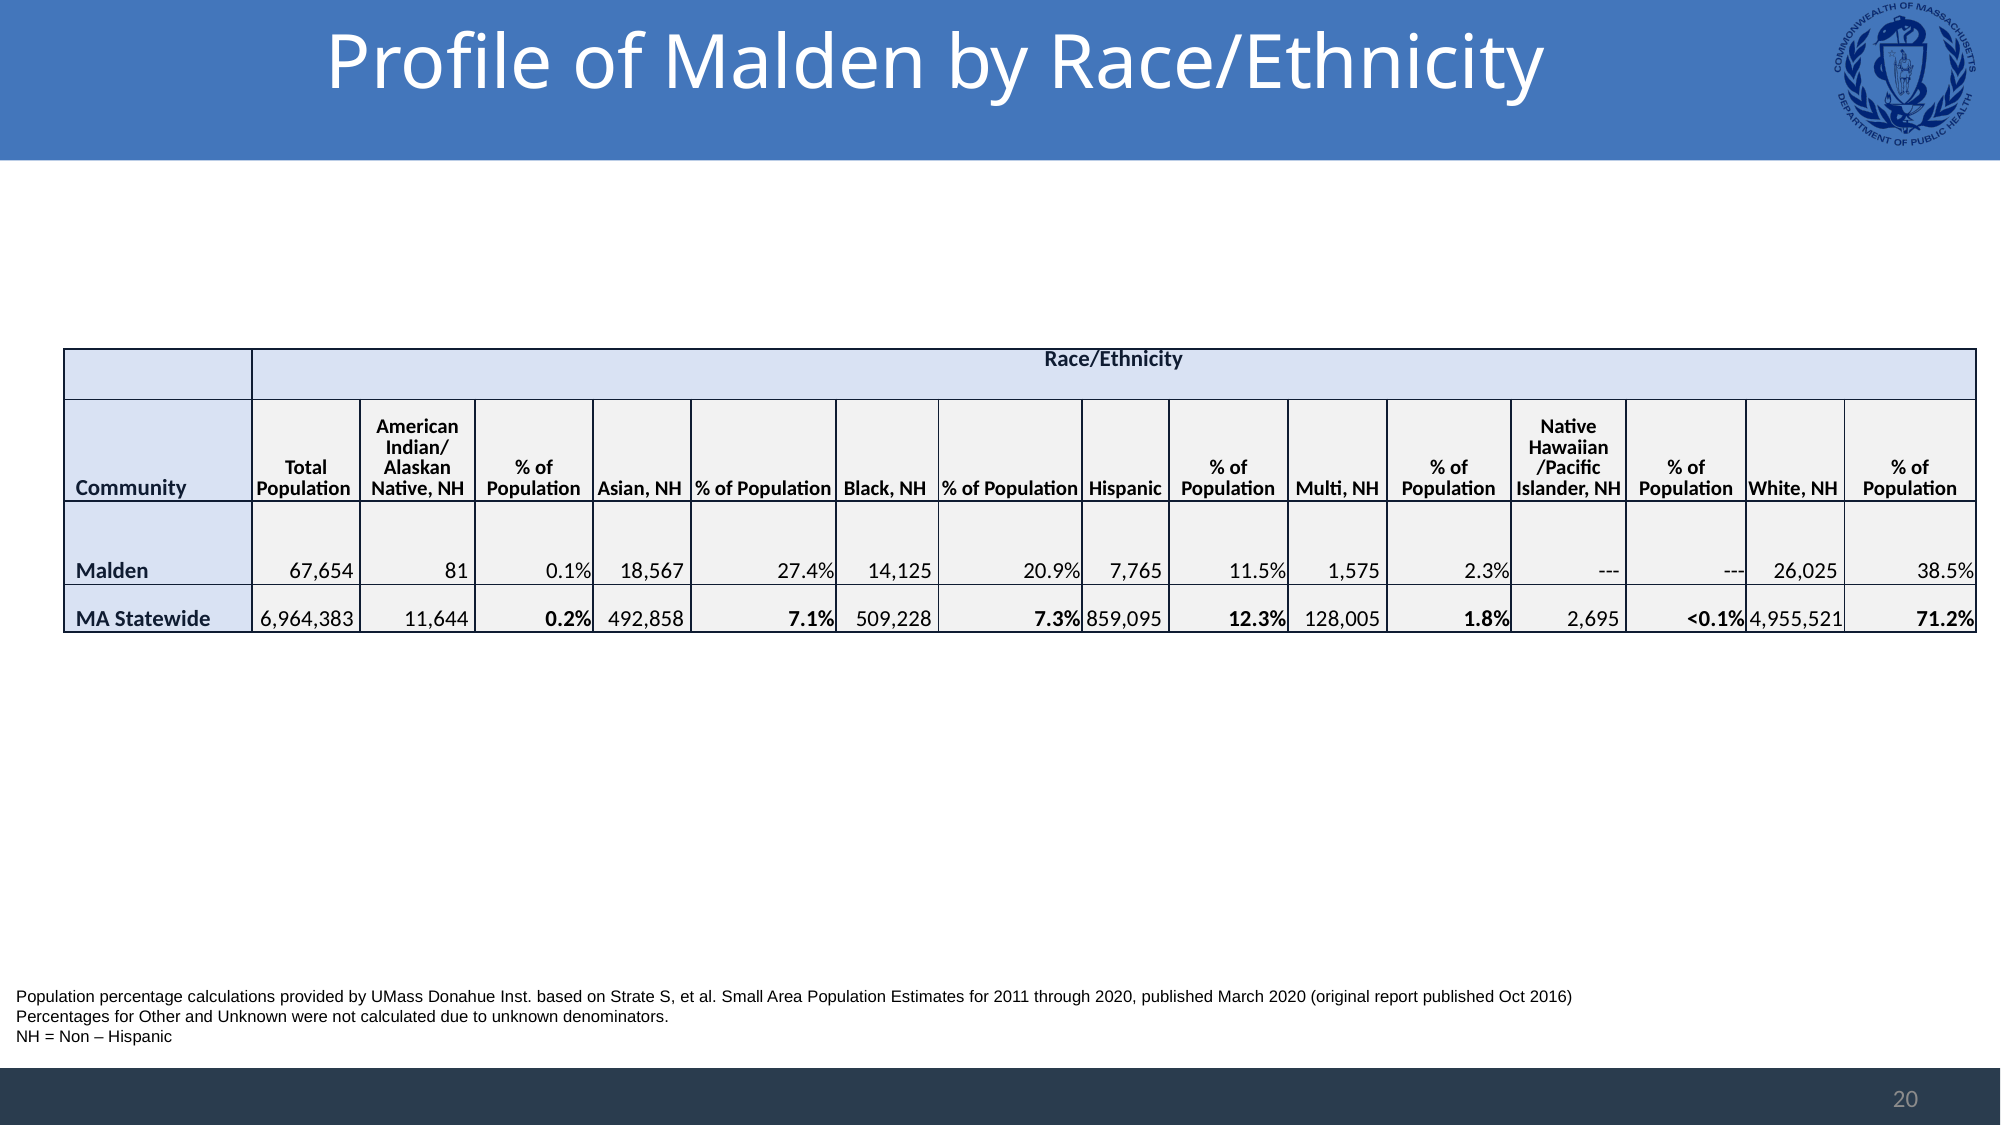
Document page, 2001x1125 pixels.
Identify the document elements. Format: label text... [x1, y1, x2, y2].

table_cell 0.1% [476, 502, 592, 584]
table_cell % of Population [476, 400, 592, 500]
table_cell 1,575 [1289, 502, 1386, 584]
table_cell 38.5% [1845, 502, 1975, 584]
slide_number 20 [1833, 1079, 1934, 1125]
table_cell 7,765 [1083, 502, 1168, 584]
table_cell 859,095 [1083, 585, 1168, 631]
table_cell 2.3% [1388, 502, 1510, 584]
table_cell White, NH [1747, 400, 1844, 500]
table_cell 7.1% [692, 585, 835, 631]
table_cell 20.9% [939, 502, 1081, 584]
table_cell Asian, NH [594, 400, 690, 500]
table_cell 492,858 [594, 585, 690, 631]
table_cell Hispanic [1083, 400, 1168, 500]
table_cell 1.8% [1388, 585, 1510, 631]
table_cell <0.1% [1627, 585, 1745, 631]
table_cell 27.4% [692, 502, 835, 584]
table_cell Malden [65, 502, 251, 584]
table_cell 81 [361, 502, 474, 584]
table_cell Total Population [253, 400, 359, 500]
table_cell Community [65, 400, 251, 500]
text_box Population percentage calculations provided by UMass Donahue Inst. based on Strate S, et al. Small Area Population Estimates for 2011 through 2020, published March 2020 (original report published Oct 2016) Percentages for Other and Unknown were not calculated due to unknown denominators. NH = Non – Hispanic [1, 978, 1996, 1079]
table_cell 0.2% [476, 585, 592, 631]
table_cell --- [1512, 502, 1625, 584]
table_cell 4,955,521 [1747, 585, 1844, 631]
table_cell American Indian/ Alaskan Native, NH [361, 400, 474, 500]
table_cell 12.3% [1170, 585, 1287, 631]
table_cell Multi, NH [1289, 400, 1386, 500]
table_cell % of Population [1627, 400, 1745, 500]
title Profile of Malden by Race/Ethnicity [0, 6, 1884, 157]
table_header [65, 350, 251, 399]
table_cell % of Population [939, 400, 1081, 500]
table_cell 128,005 [1289, 585, 1386, 631]
table_cell 2,695 [1512, 585, 1625, 631]
table_cell % of Population [1388, 400, 1510, 500]
table_cell % of Population [1170, 400, 1287, 500]
table_cell 11,644 [361, 585, 474, 631]
table_cell Native Hawaiian /Pacific Islander, NH [1512, 400, 1625, 500]
table_cell 26,025 [1747, 502, 1844, 584]
table_cell 14,125 [837, 502, 938, 584]
table_cell % of Population [1845, 400, 1975, 500]
table_cell 6,964,383 [253, 585, 359, 631]
table_cell 67,654 [253, 502, 359, 584]
table_header Race/Ethnicity [253, 350, 1975, 399]
table_cell % of Population [692, 400, 835, 500]
table_cell 71.2% [1845, 585, 1975, 631]
table_cell 18,567 [594, 502, 690, 584]
table_cell MA Statewide [65, 585, 251, 631]
table_cell 7.3% [939, 585, 1081, 631]
table_cell 509,228 [837, 585, 938, 631]
table_cell Black, NH [837, 400, 938, 500]
picture [1833, 2, 1977, 146]
table_cell --- [1627, 502, 1745, 584]
table_cell 11.5% [1170, 502, 1287, 584]
